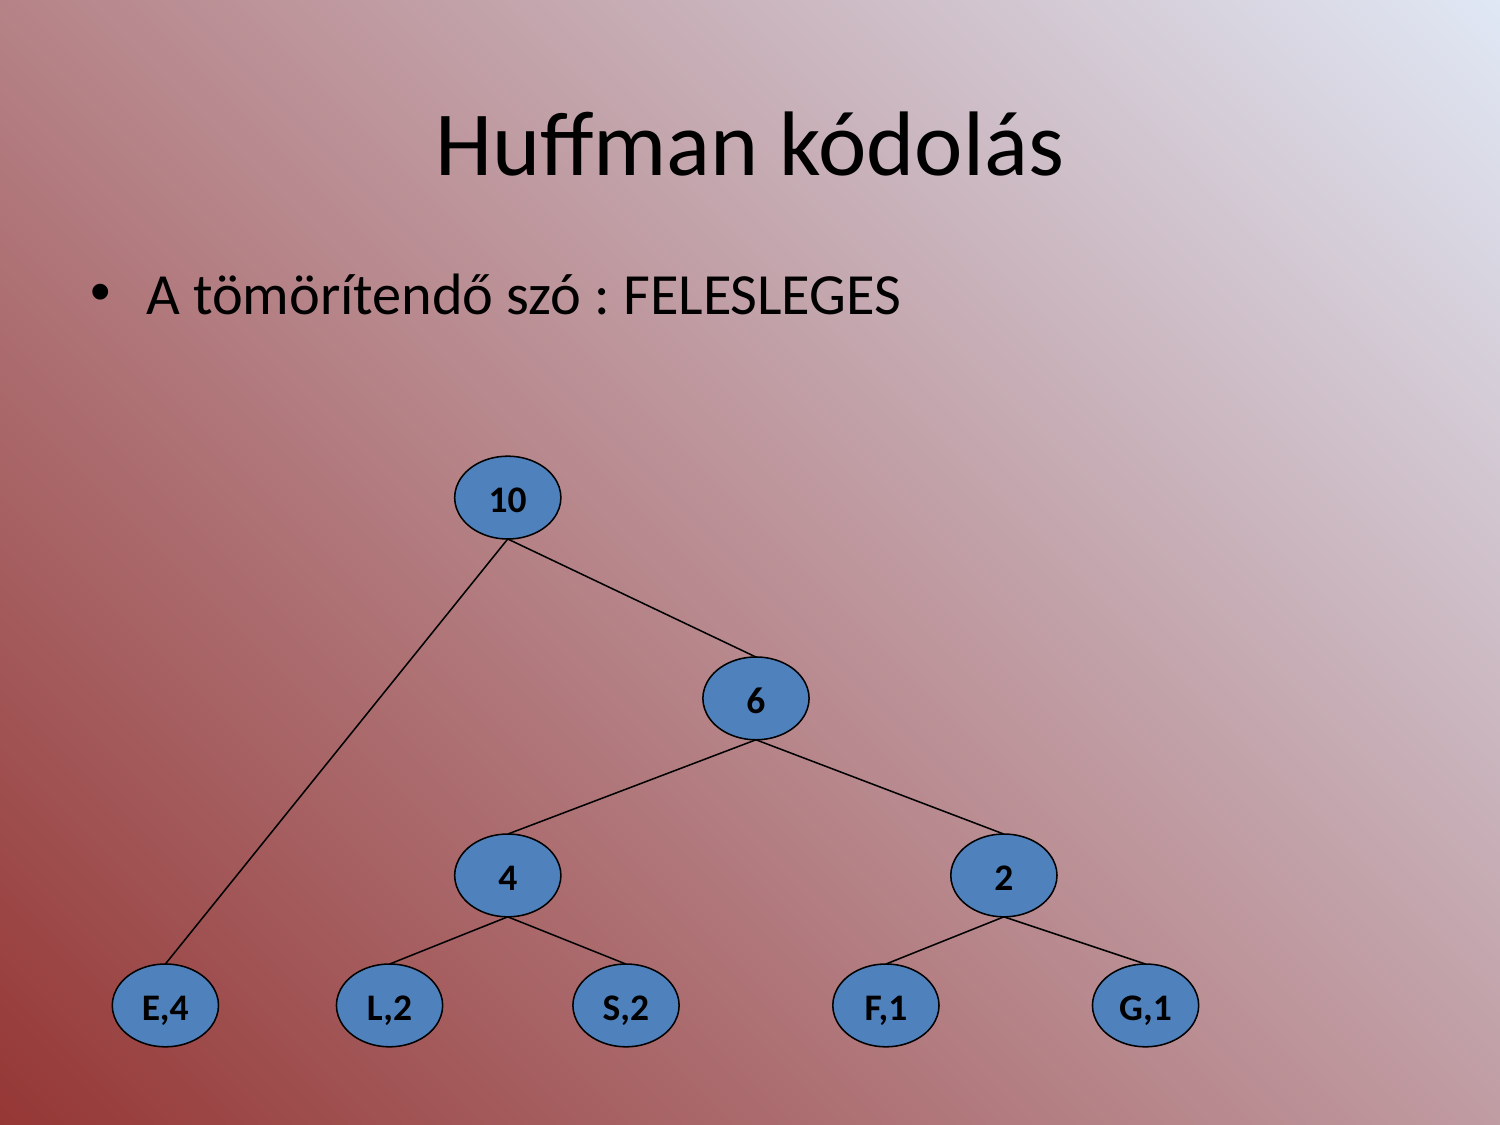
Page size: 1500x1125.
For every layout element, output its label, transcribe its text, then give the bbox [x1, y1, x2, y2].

text_box 10 [454, 456, 561, 537]
text_box G,1 [1092, 964, 1199, 1047]
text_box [509, 538, 757, 658]
title Huffman kódolás [75, 45, 1425, 233]
text_box E,4 [112, 964, 219, 1047]
text_box 6 [702, 657, 810, 738]
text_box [512, 916, 627, 965]
text_box L,2 [336, 974, 443, 1047]
text_box 4 [512, 843, 561, 915]
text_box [165, 538, 509, 965]
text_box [1003, 916, 1146, 965]
list A tömörítendő szó : FELESLEGES [75, 262, 1425, 338]
text_box 2 [950, 834, 1058, 915]
text_box F,1 [832, 964, 940, 1047]
text_box S,2 [572, 964, 680, 1047]
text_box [885, 916, 1002, 965]
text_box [512, 739, 754, 835]
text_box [755, 739, 1005, 835]
